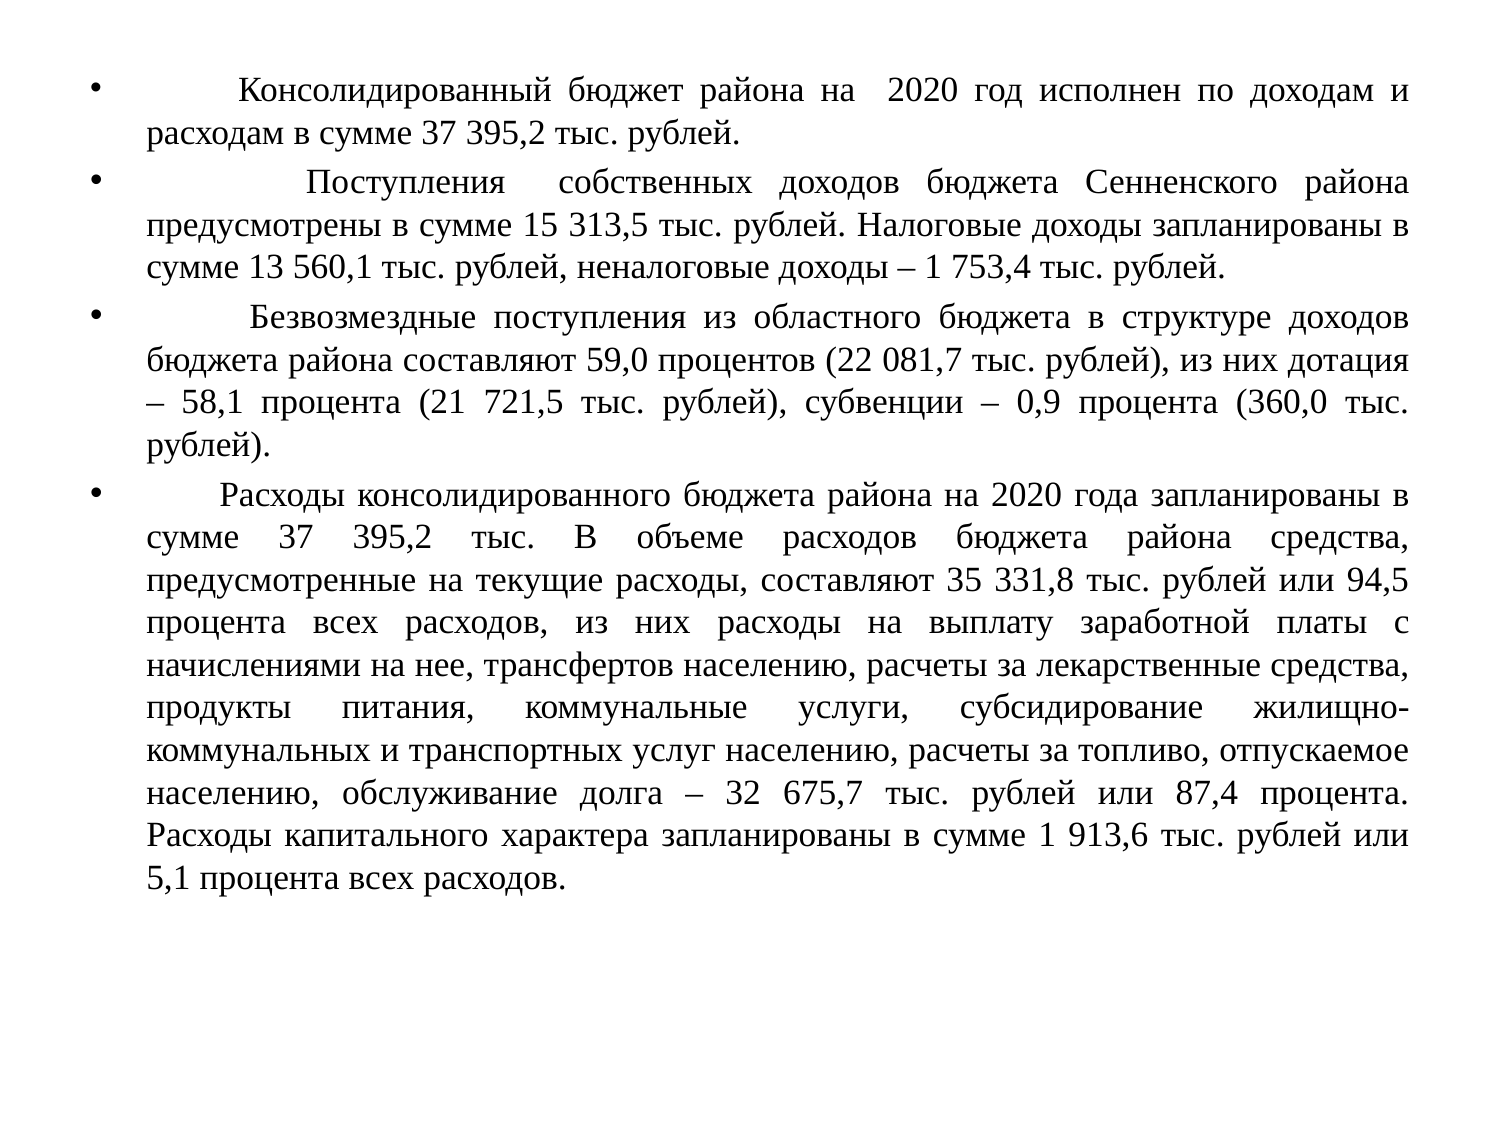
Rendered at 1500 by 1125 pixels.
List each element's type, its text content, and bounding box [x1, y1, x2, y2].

list Консолидированный бюджет района на 2020 год исполнен по доходам и расходам в сумме 37 395,2 тыс. рублей. Поступления собственных доходов бюджета Сенненского района предусмотрены в сумме 15 313,5 тыс. рублей. Налоговые доходы запланированы в сумме 13 560,1 тыс. рублей, неналоговые доходы – 1 753,4 тыс. рублей. Безвозмездные поступления из областного бюджета в структуре доходов бюджета района составляют 59,0 процентов (22 081,7 тыс. рублей), из них дотация – 58,1 процента (21 721,5 тыс. рублей), субвенции – 0,9 процента (360,0 тыс. рублей). Расходы консолидированного бюджета района на 2020 года запланированы в сумме 37 395,2 тыс. В объеме расходов бюджета района средства, предусмотренные на текущие расходы, составляют 35 331,8 тыс. рублей или 94,5 процента всех расходов, из них расходы на выплату заработной платы с начислениями на нее, трансфертов населению, расчеты за лекарственные средства, продукты питания, коммунальные услуги, субсидирование жилищно-коммунальных и транспортных услуг населению, расчеты за топливо, отпускаемое населению, обслуживание долга – 32 675,7 тыс. рублей или 87,4 процента. Расходы капитального характера запланированы в сумме 1 913,6 тыс. рублей или 5,1 процента всех расходов. [75, 58, 1425, 986]
